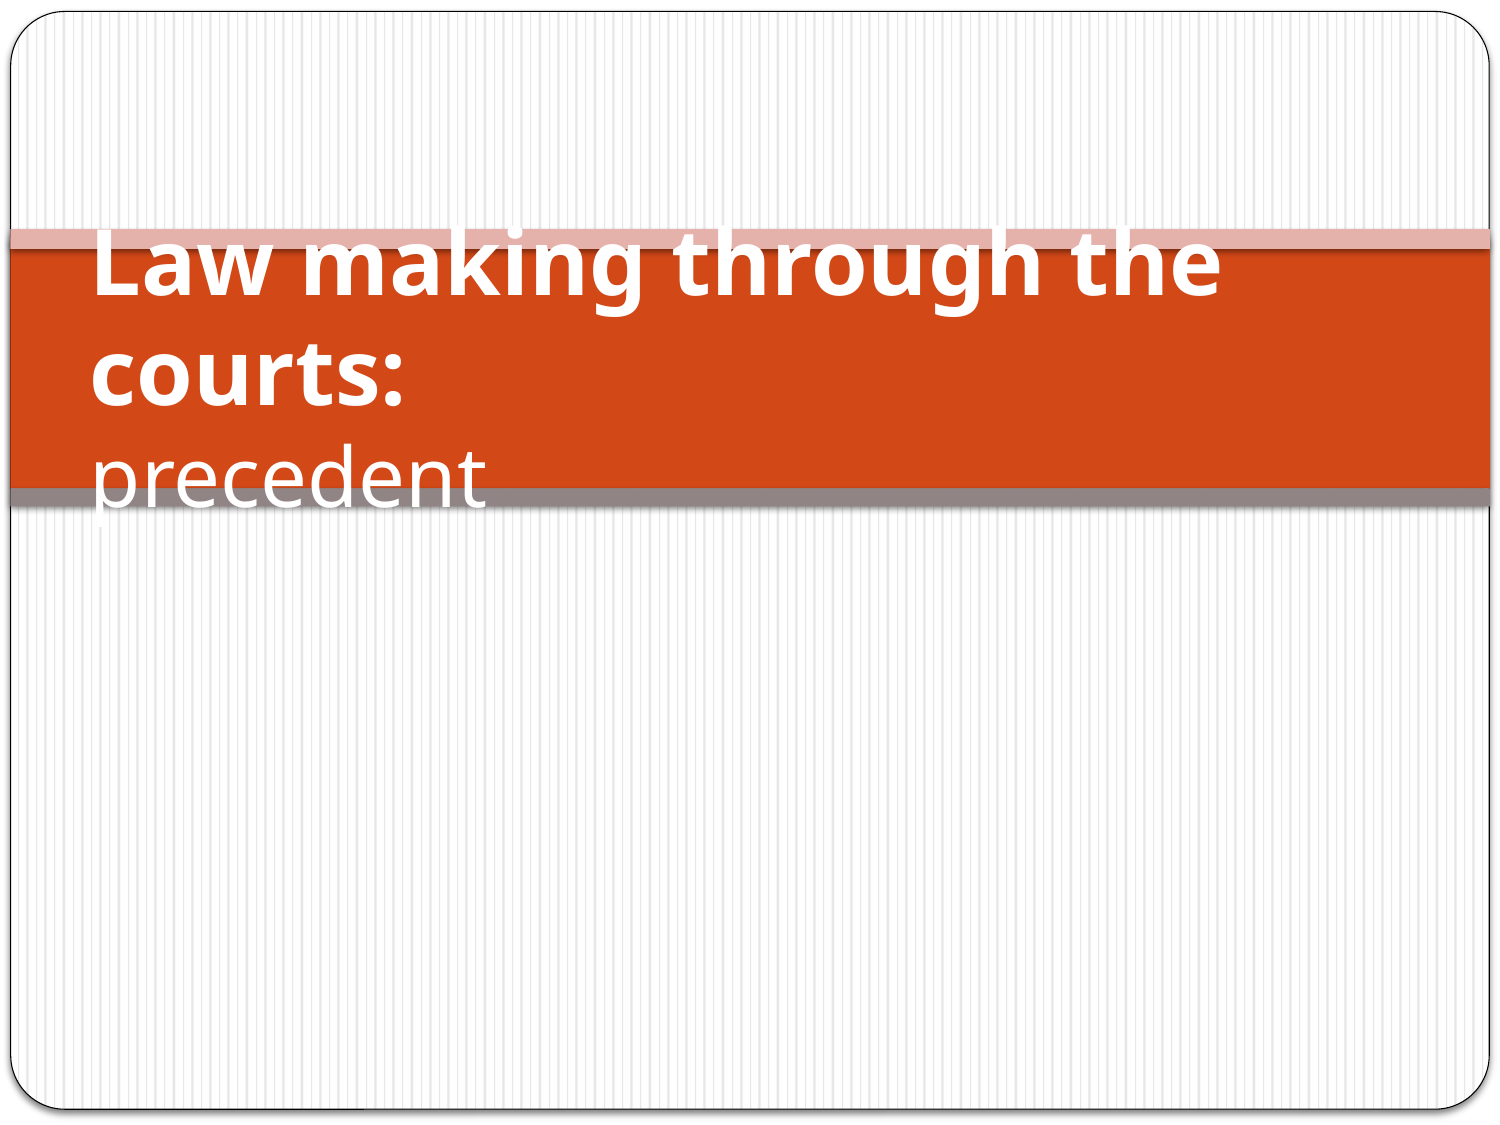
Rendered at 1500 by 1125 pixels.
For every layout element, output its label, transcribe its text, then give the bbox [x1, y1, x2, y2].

title Law making through the courts: precedent [75, 247, 1425, 489]
